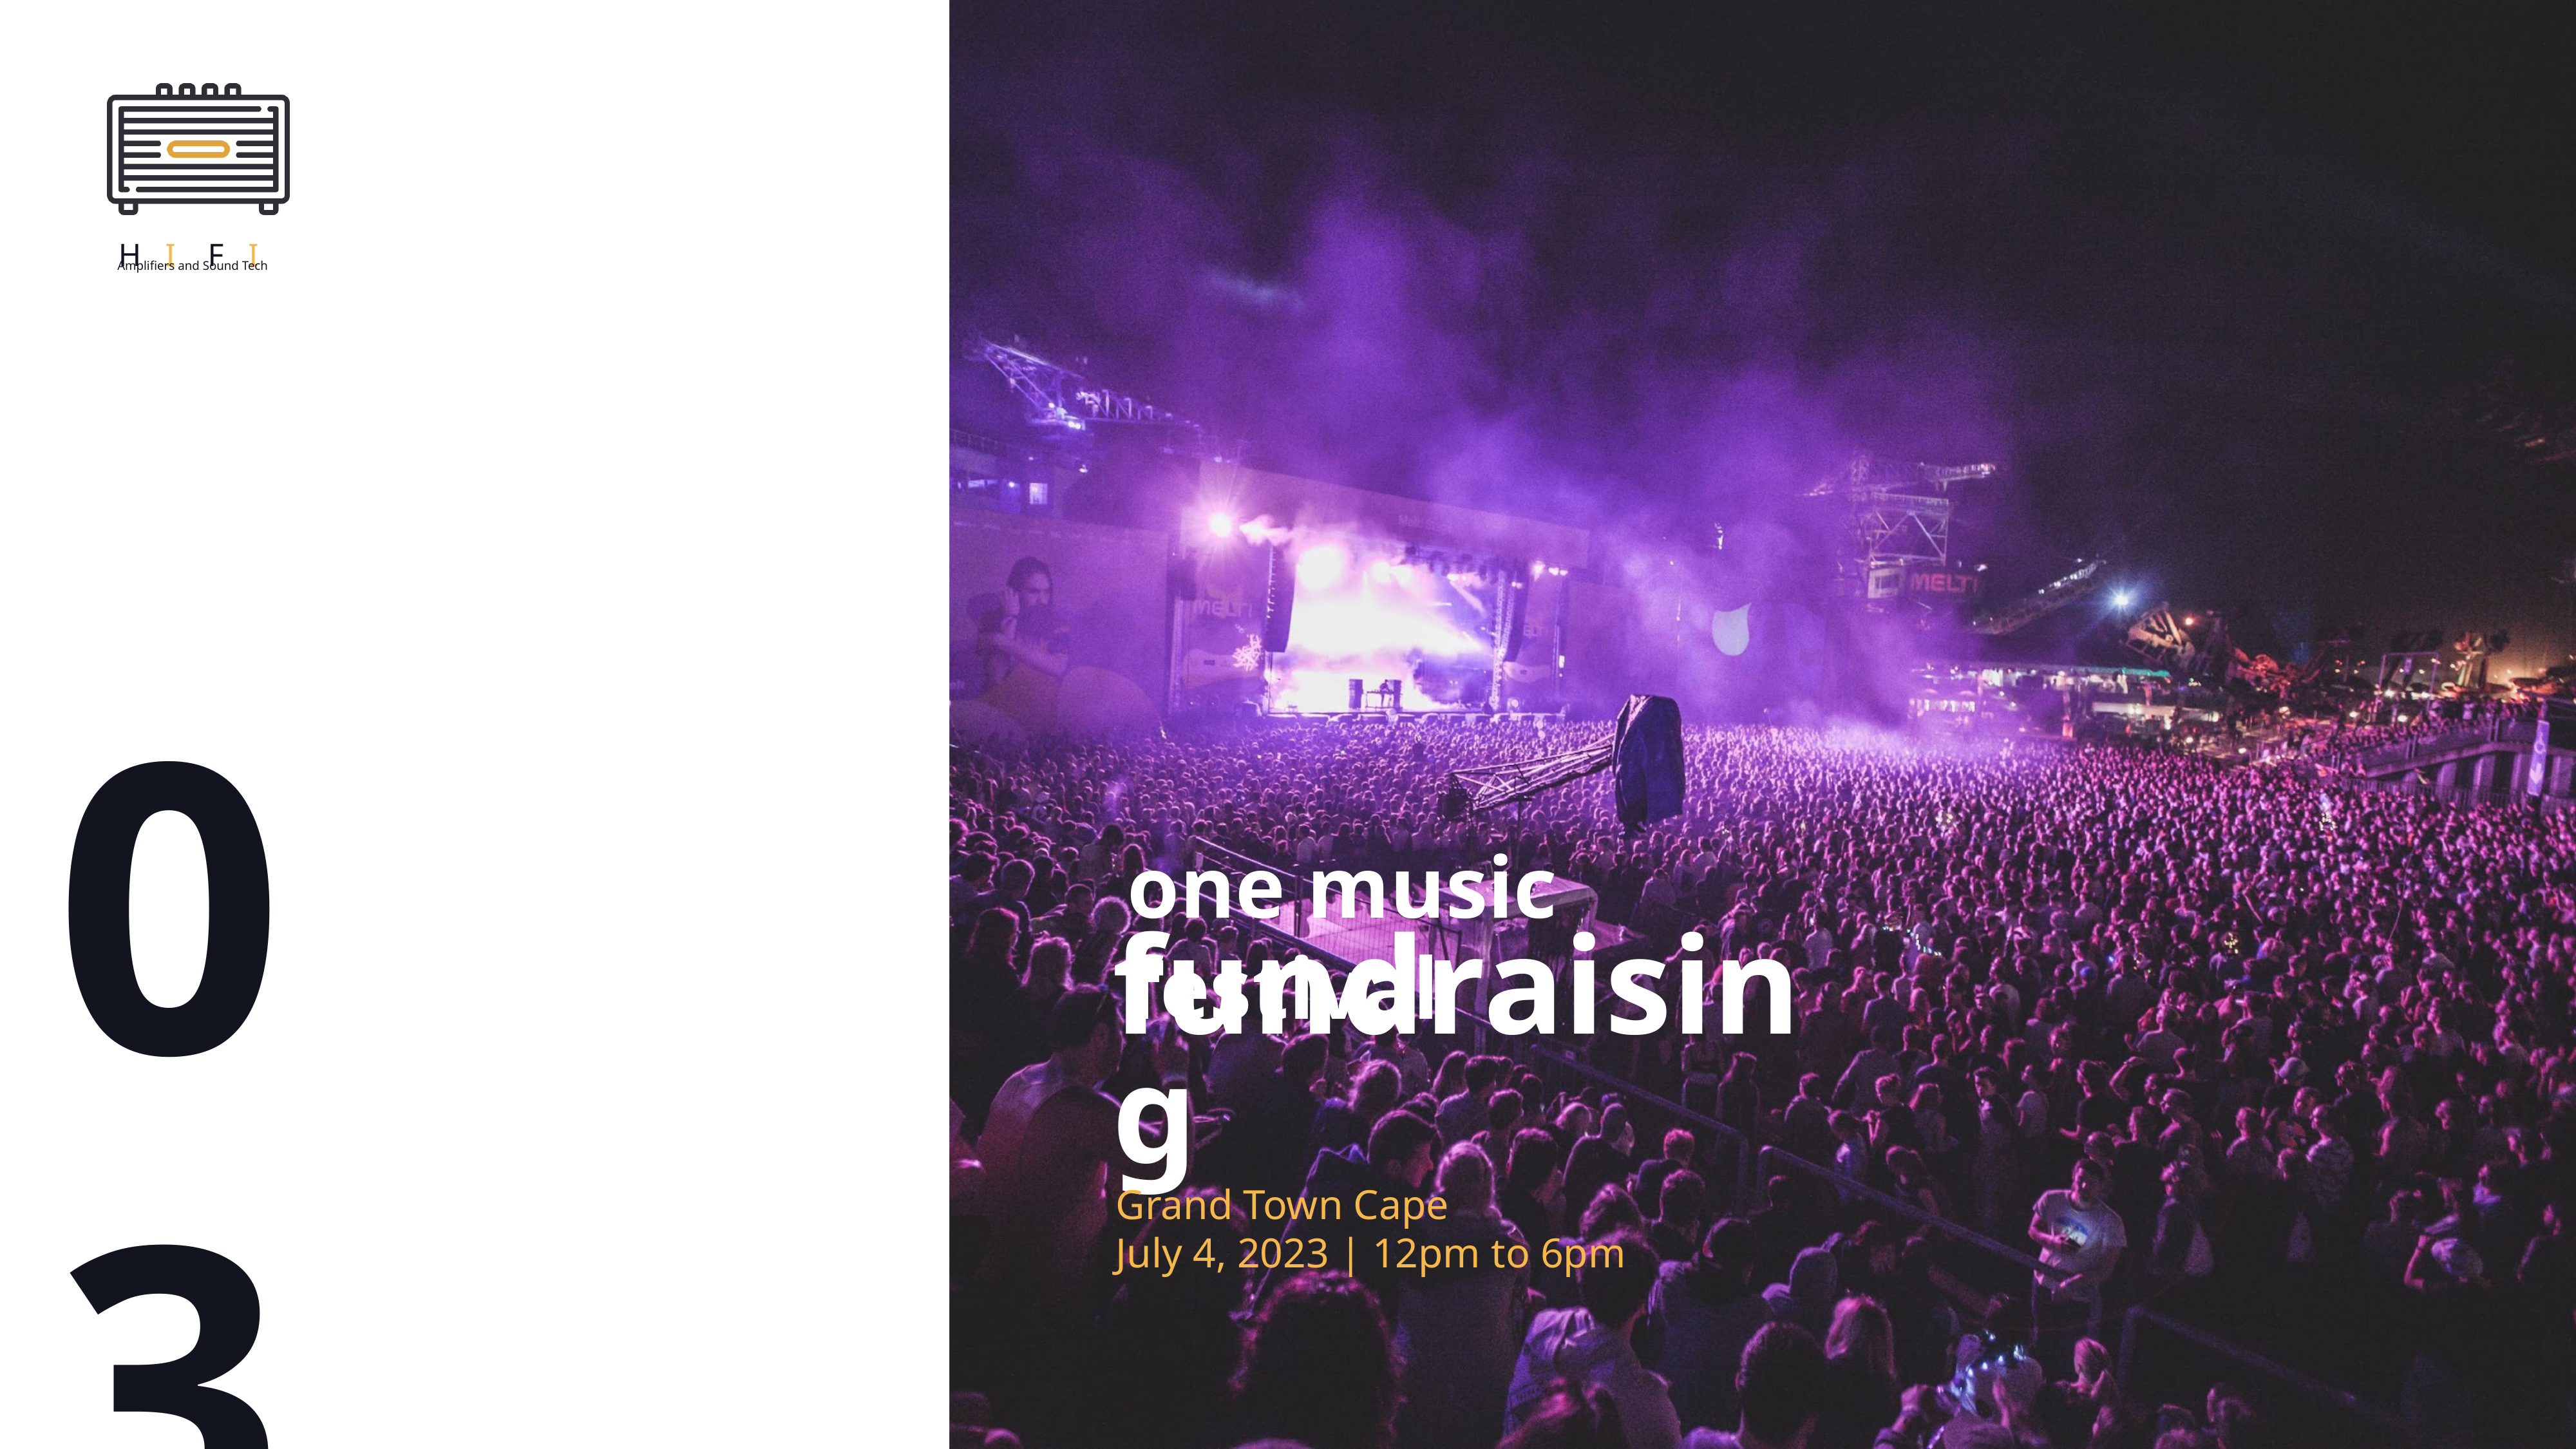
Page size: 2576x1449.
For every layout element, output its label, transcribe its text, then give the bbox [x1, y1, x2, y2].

text_box 03 [49, 860, 406, 1408]
text_box H I F I [113, 221, 284, 252]
text_box [0, 0, 406, 1449]
picture [107, 83, 290, 215]
text_box Amplifiers and Sound Tech [111, 252, 288, 278]
picture [410, 0, 2576, 1449]
